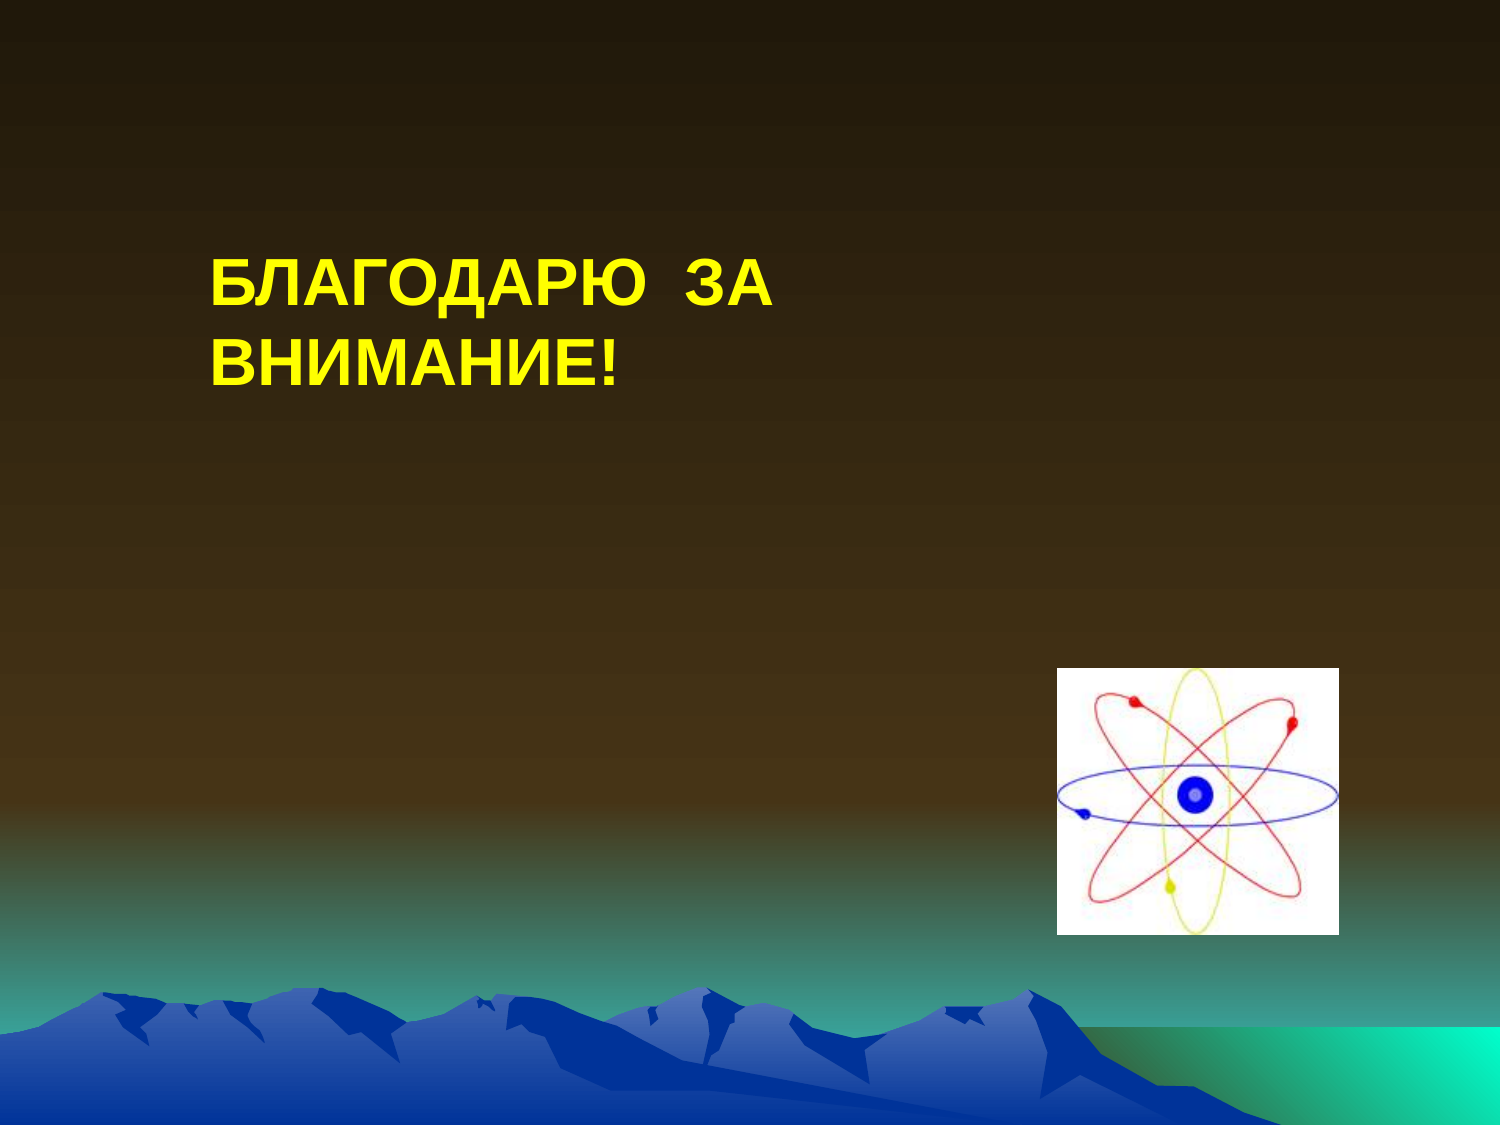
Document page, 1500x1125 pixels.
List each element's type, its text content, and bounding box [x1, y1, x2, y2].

text_box БЛАГОДАРЮ ЗА ВНИМАНИЕ! [194, 231, 1140, 487]
picture [1056, 668, 1339, 935]
